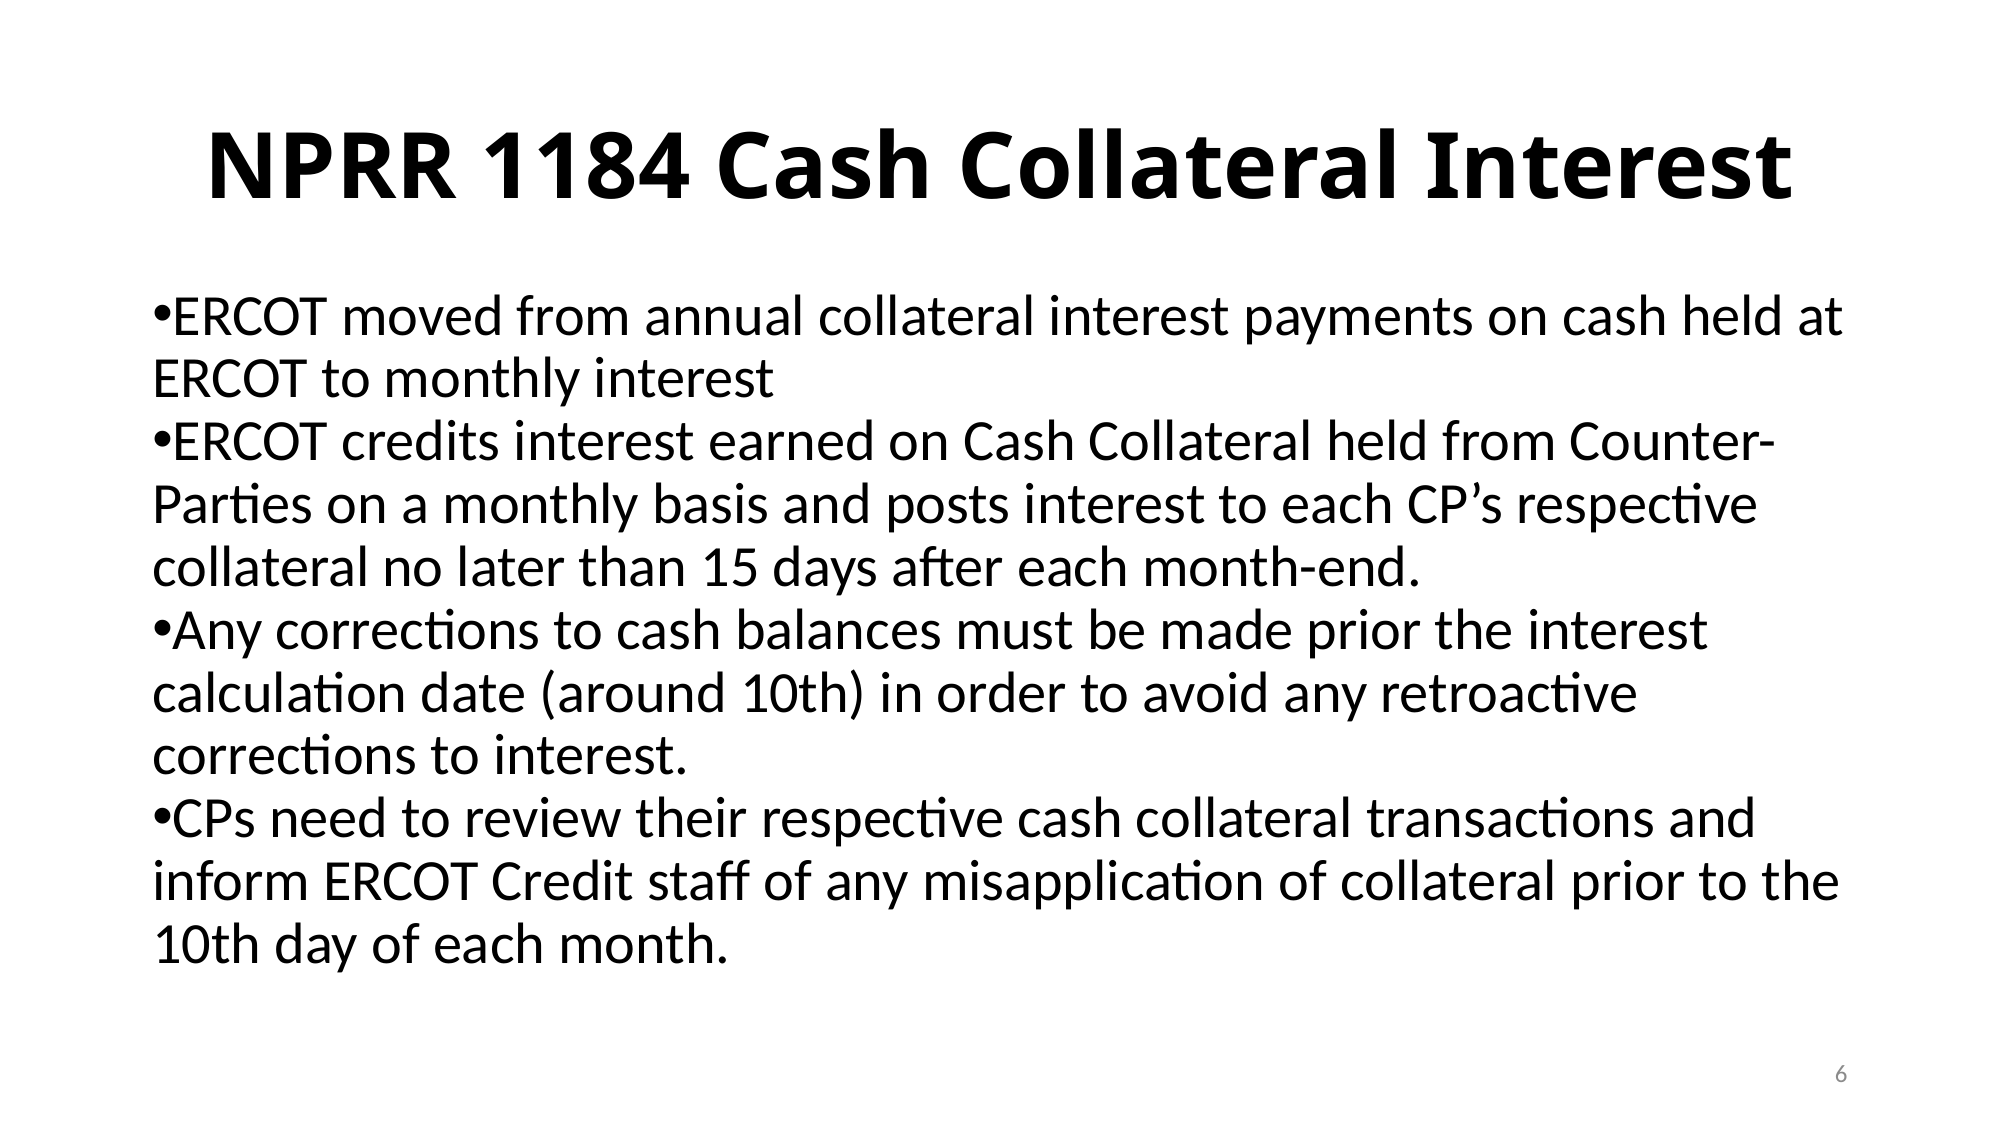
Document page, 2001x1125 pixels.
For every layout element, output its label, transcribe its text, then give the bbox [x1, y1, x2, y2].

title NPRR 1184 Cash Collateral Interest [137, 59, 1863, 277]
list ERCOT moved from annual collateral interest payments on cash held at ERCOT to monthly interest ERCOT credits interest earned on Cash Collateral held from Counter-Parties on a monthly basis and posts interest to each CP’s respective collateral no later than 15 days after each month-end. Any corrections to cash balances must be made prior the interest calculation date (around 10th) in order to avoid any retroactive corrections to interest. CPs need to review their respective cash collateral transactions and inform ERCOT Credit staff of any misapplication of collateral prior to the 10th day of each month. [137, 277, 1863, 1008]
slide_number 6 [1412, 1042, 1863, 1103]
